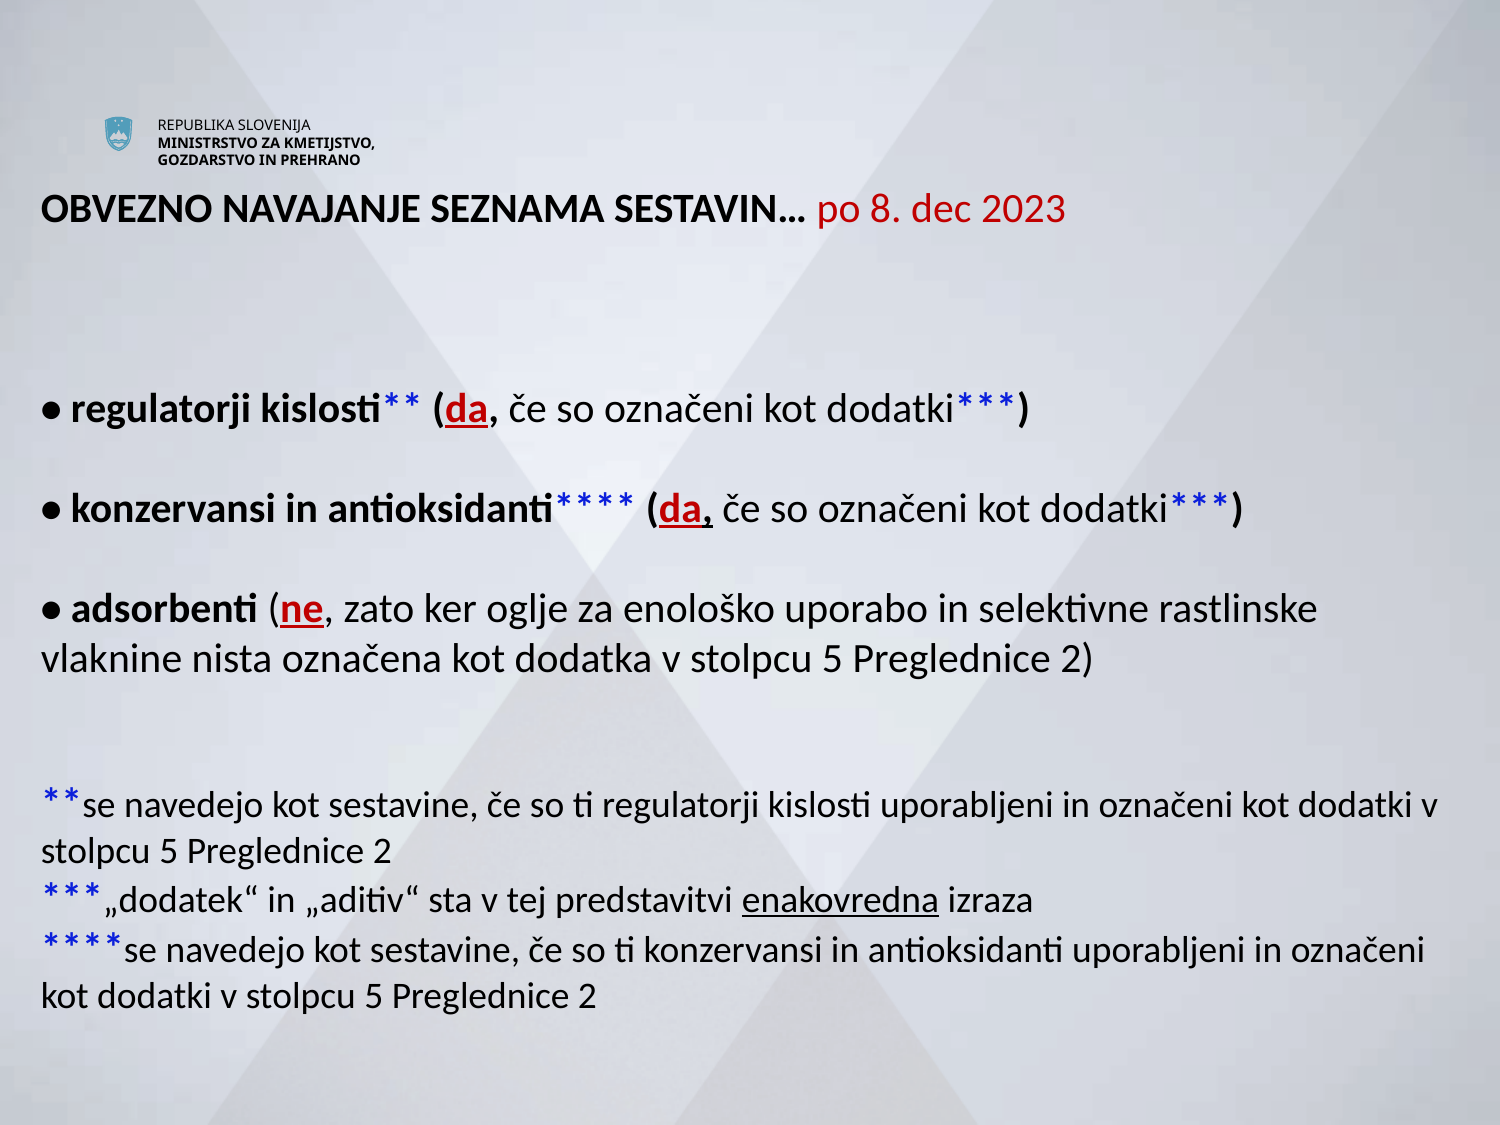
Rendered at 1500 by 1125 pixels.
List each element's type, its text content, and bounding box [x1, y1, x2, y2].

title OBVEZNO NAVAJANJE SEZNAMA SESTAVIN… po 8. dec 2023 • regulatorji kislosti** (da, če so označeni kot dodatki***) • konzervansi in antioksidanti**** (da, če so označeni kot dodatki***) • adsorbenti (ne, zato ker oglje za enološko uporabo in selektivne rastlinske vlaknine nista označena kot dodatka v stolpcu 5 Preglednice 2) **se navedejo kot sestavine, če so ti regulatorji kislosti uporabljeni in označeni kot dodatki v stolpcu 5 Preglednice 2 ***„dodatek“ in „aditiv“ sta v tej predstavitvi enakovredna izraza ****se navedejo kot sestavine, če so ti konzervansi in antioksidanti uporabljeni in označeni kot dodatki v stolpcu 5 Preglednice 2 [40, 180, 1460, 1074]
picture [0, 0, 1500, 1125]
